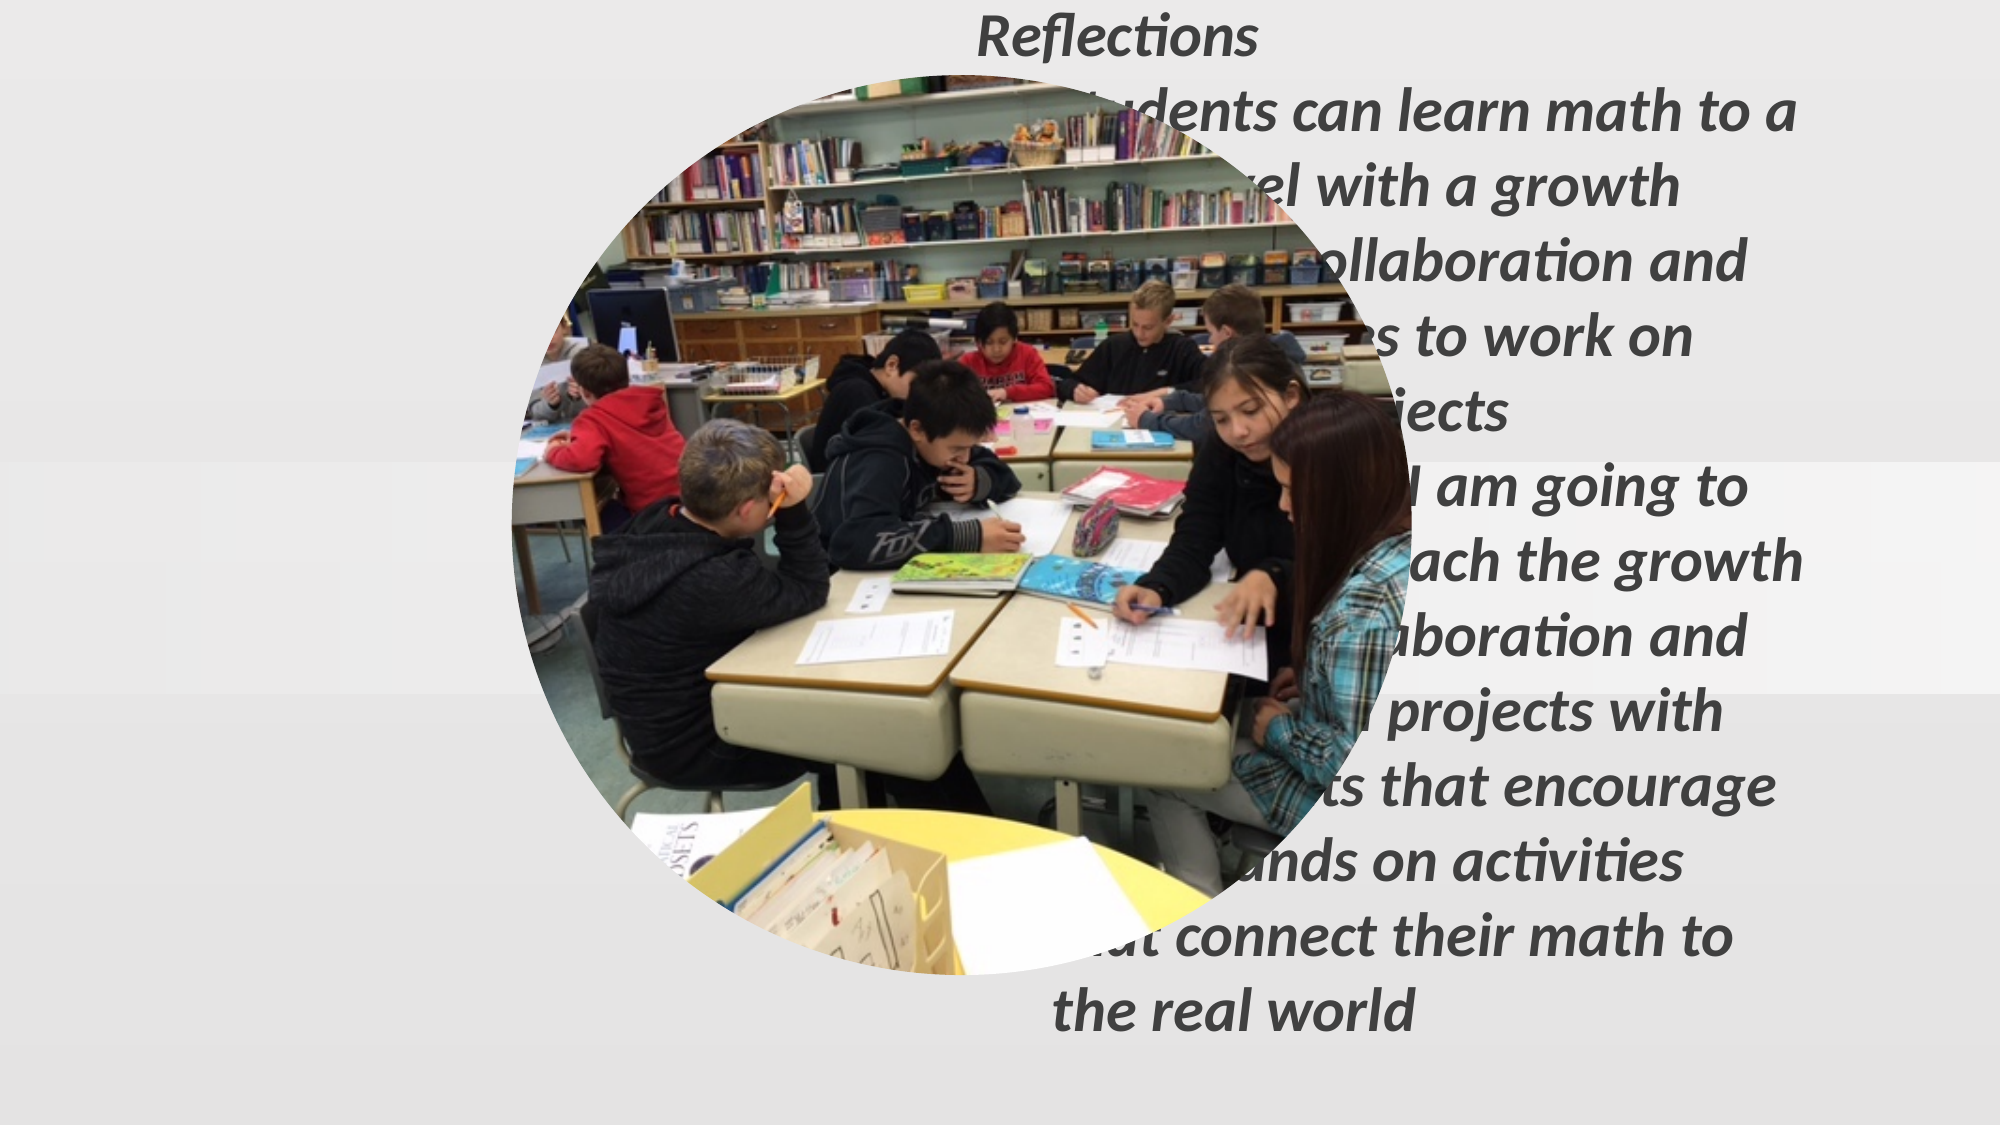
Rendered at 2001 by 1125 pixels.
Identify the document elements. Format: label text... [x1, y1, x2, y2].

picture [511, 75, 1412, 976]
list Reflections Students can learn math to a high level with a growth mindset, collaboration and opportunities to work on hands on projects In the future, I am going to continue to teach the growth mindset, collaboration and design math projects with my students that encourage more hands on activities that connect their math to the real world [961, 6, 1823, 1107]
